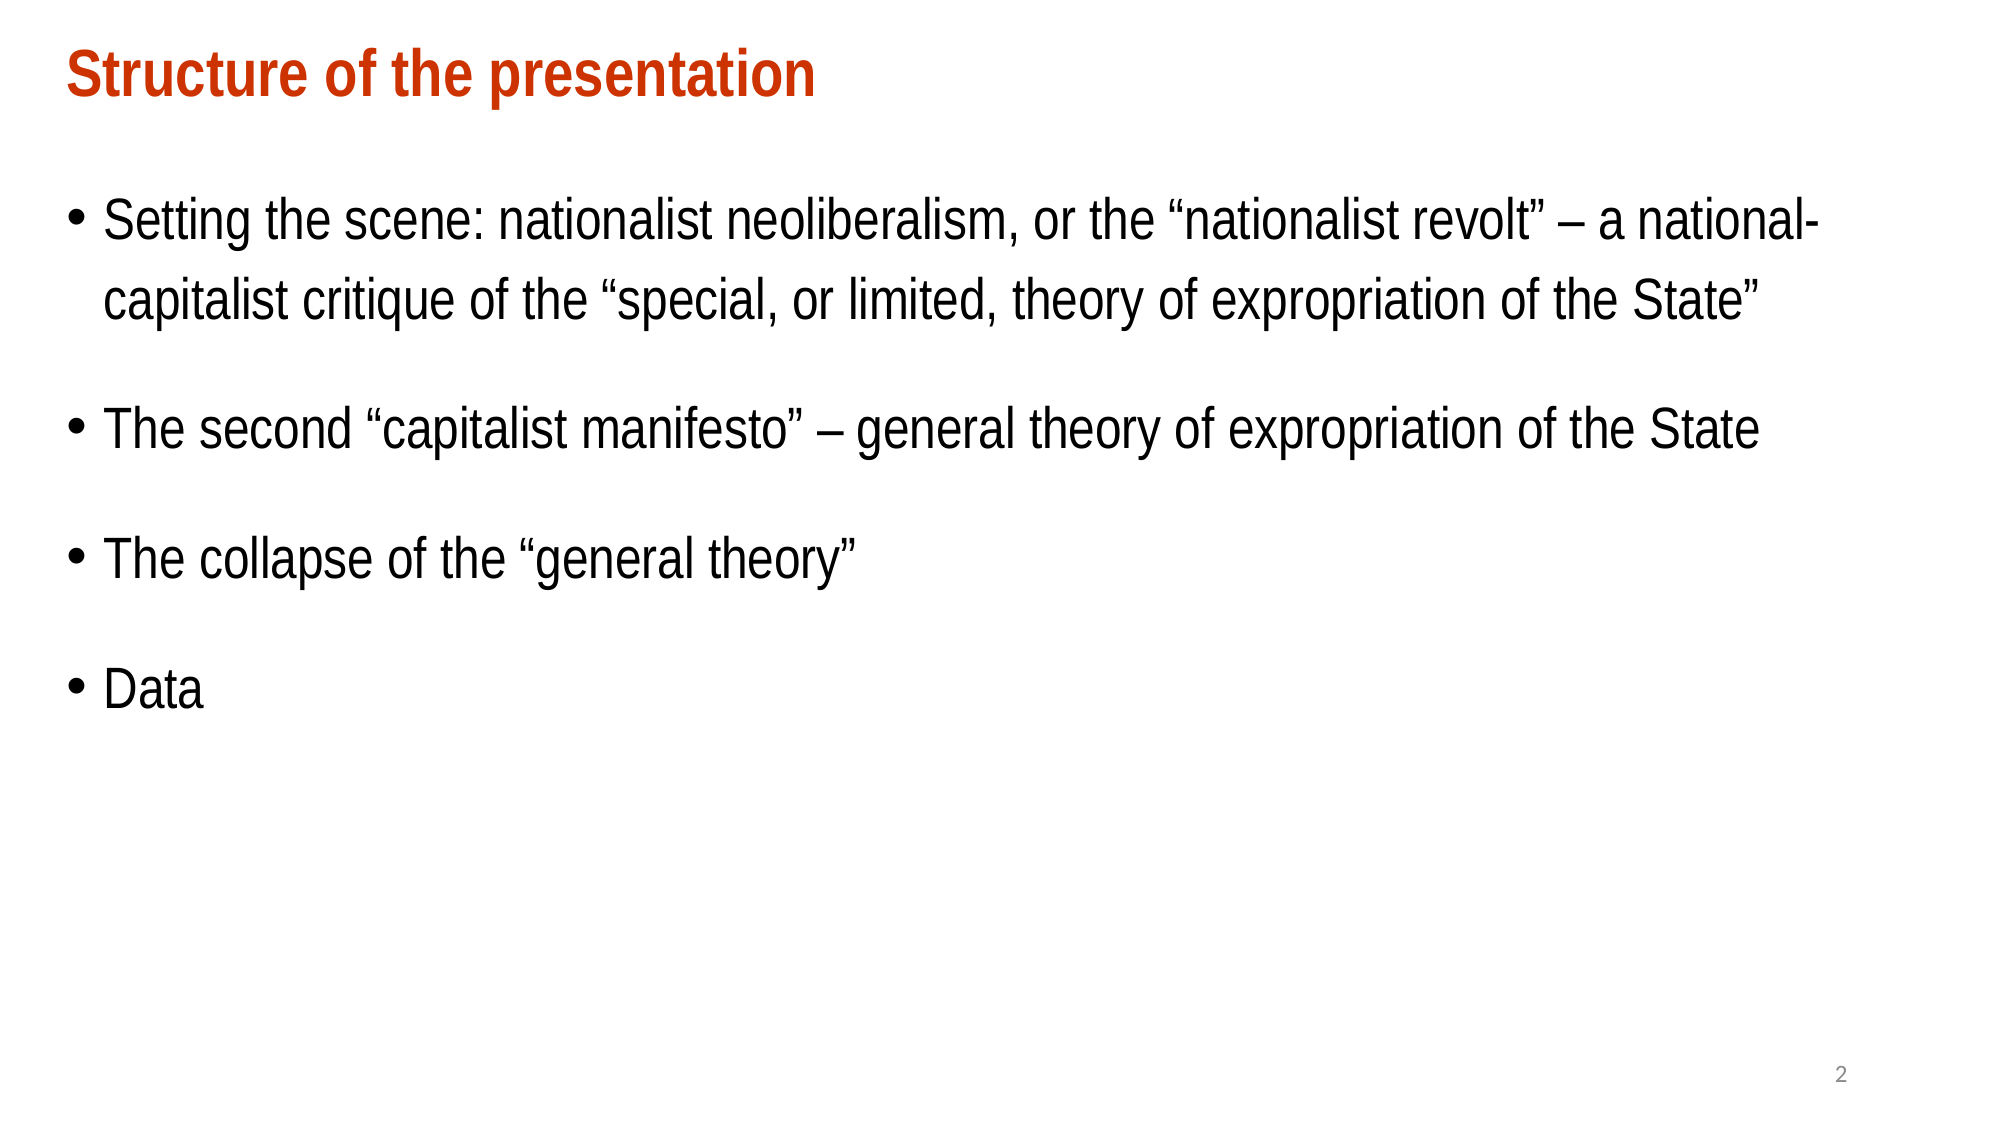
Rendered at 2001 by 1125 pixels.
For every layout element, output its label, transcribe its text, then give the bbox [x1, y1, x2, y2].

title Structure of the presentation [51, 17, 1947, 132]
list Setting the scene: nationalist neoliberalism, or the “nationalist revolt” – a national-capitalist critique of the “special, or limited, theory of expropriation of the State” The second “capitalist manifesto” – general theory of expropriation of the State The collapse of the “general theory” Data [51, 164, 1947, 1098]
slide_number 2 [1412, 1042, 1863, 1103]
